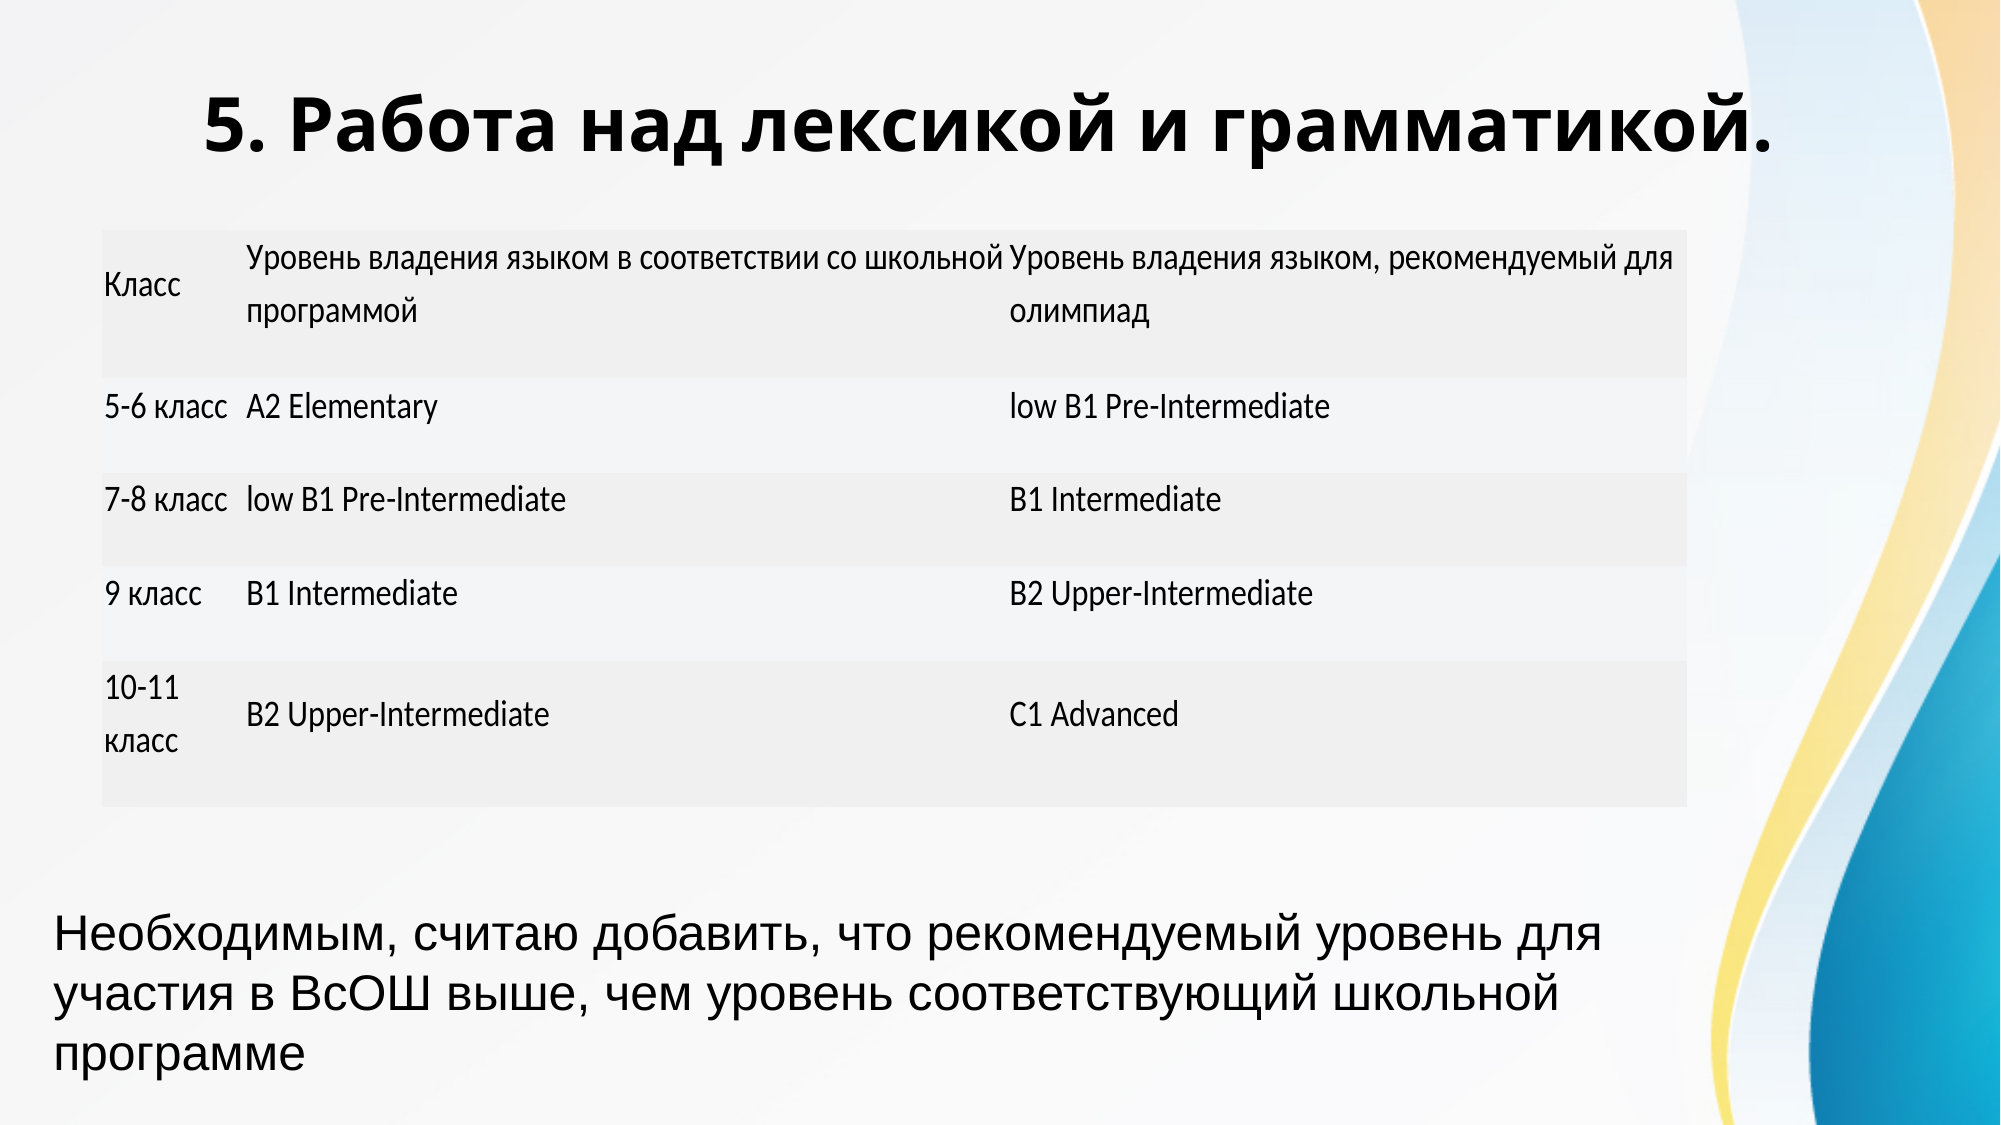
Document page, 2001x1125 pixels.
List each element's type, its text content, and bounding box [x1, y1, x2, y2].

picture [0, 0, 2001, 1125]
text_box Необходимым, считаю добавить, что рекомендуемый уровень для участия в ВсОШ выше, чем уровень соответствующий школьной программе [38, 893, 1813, 1088]
title 5. Работа над лексикой и грамматикой. [88, 72, 1890, 169]
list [99, 229, 1689, 894]
